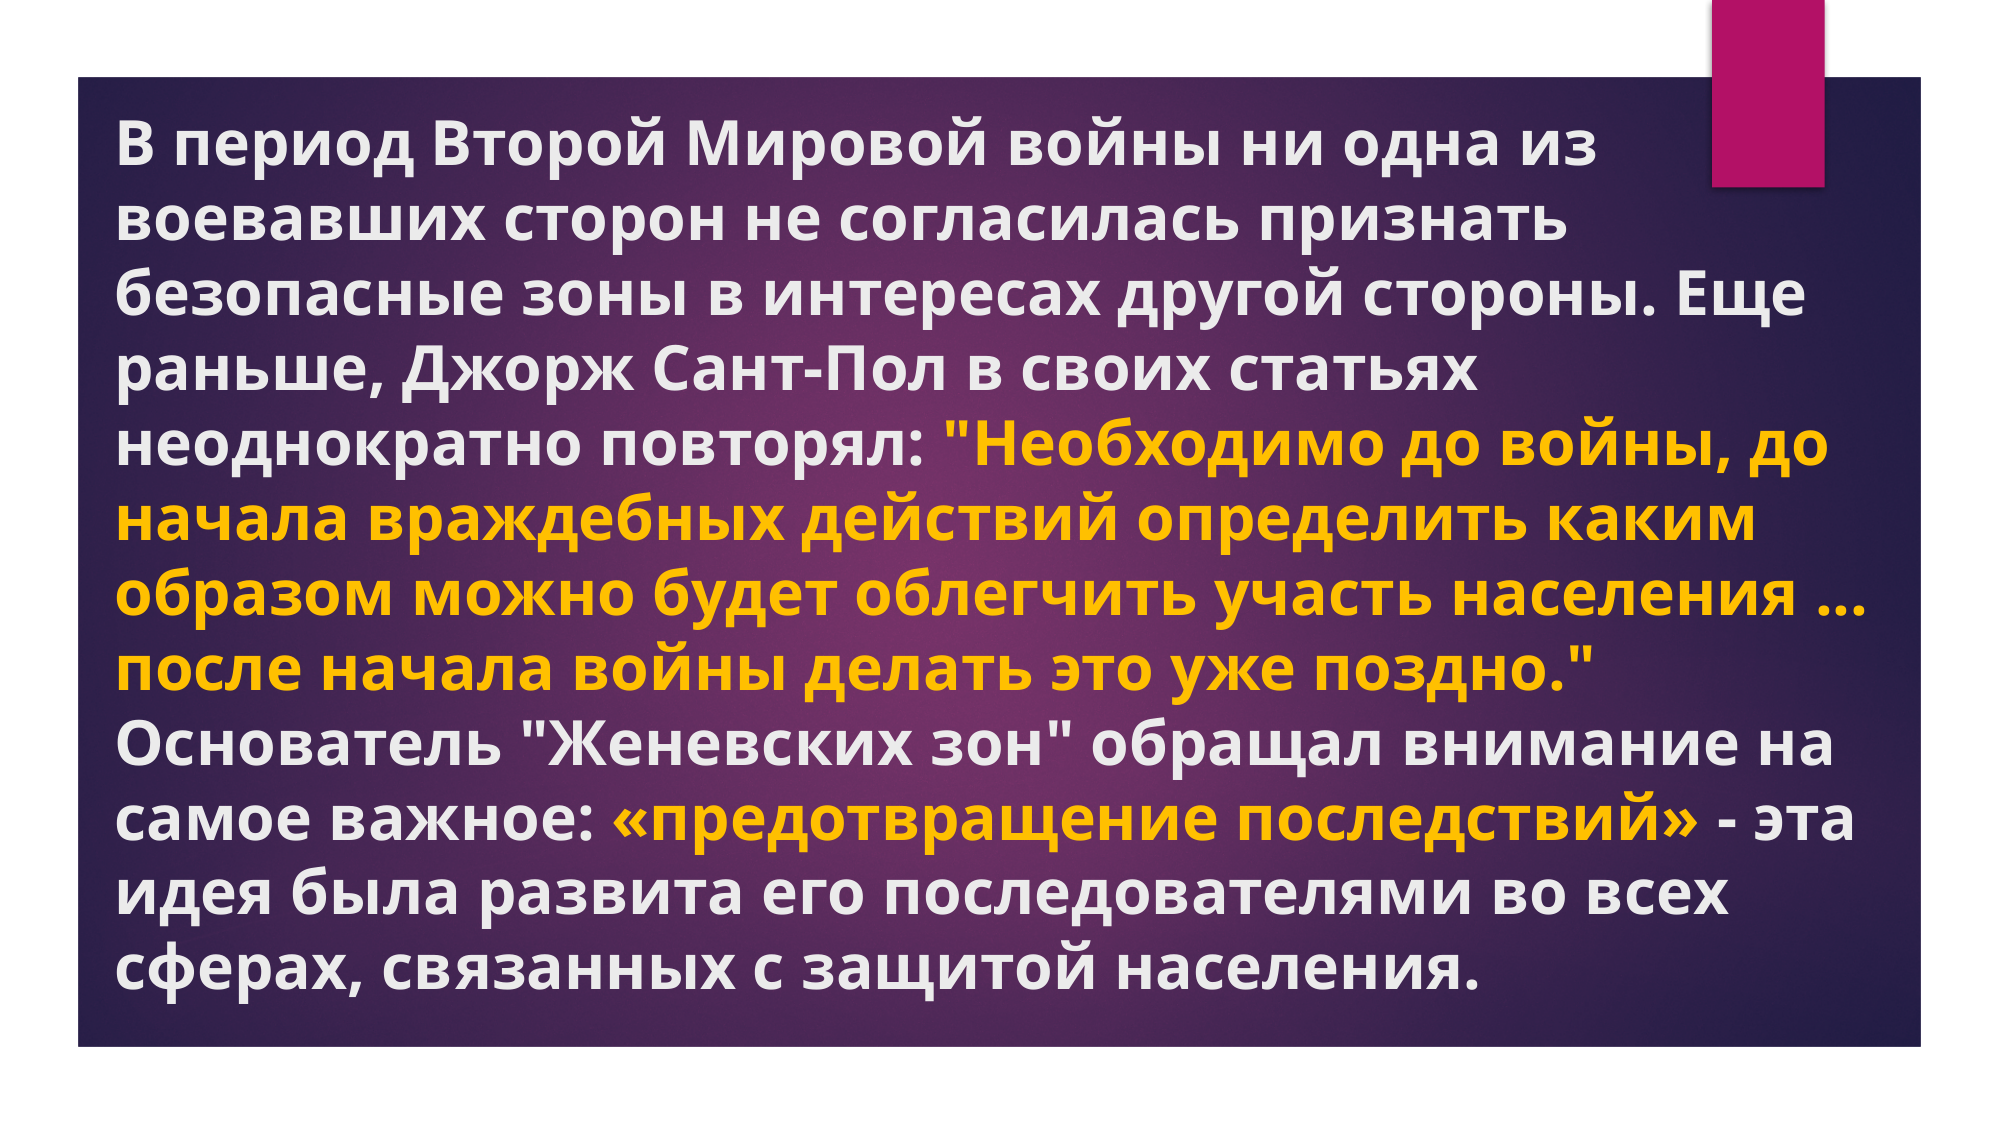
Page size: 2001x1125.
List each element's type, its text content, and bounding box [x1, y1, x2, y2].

title В период Второй Мировой войны ни одна из воевавших сторон не согласилась признать безопасные зоны в интересах другой стороны. Еще раньше, Джорж Сант-Пол в своих статьях неоднократно повторял: "Необходимо до войны, до начала враждебных действий определить каким образом можно будет облегчить участь населения ... после начала войны делать это уже поздно." Основатель "Женевских зон" обращал внимание на самое важное: «предотвращение последствий» - эта идея была развита его последователями во всех сферах, связанных с защитой населения. [99, 92, 1948, 1010]
